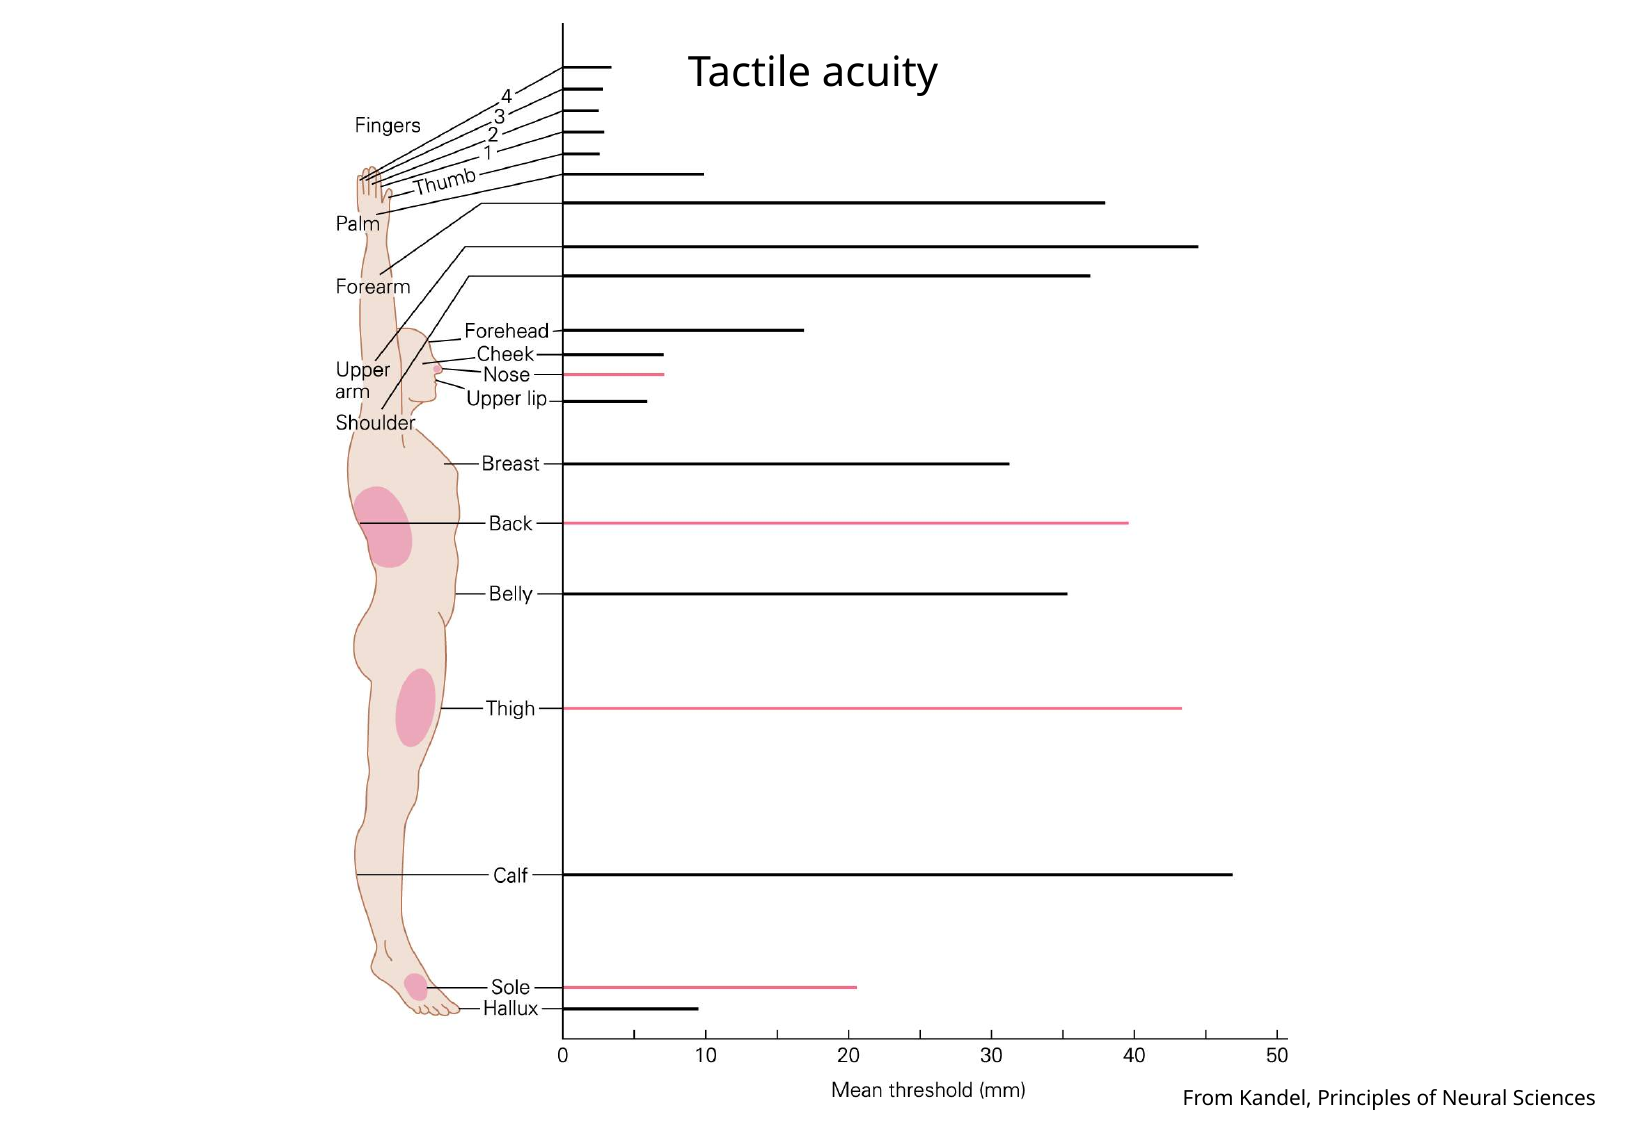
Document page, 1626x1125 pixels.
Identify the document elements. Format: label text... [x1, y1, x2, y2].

picture [335, 22, 1288, 1101]
text_box From Kandel, Principles of Neural Sciences [1167, 1077, 1611, 1118]
